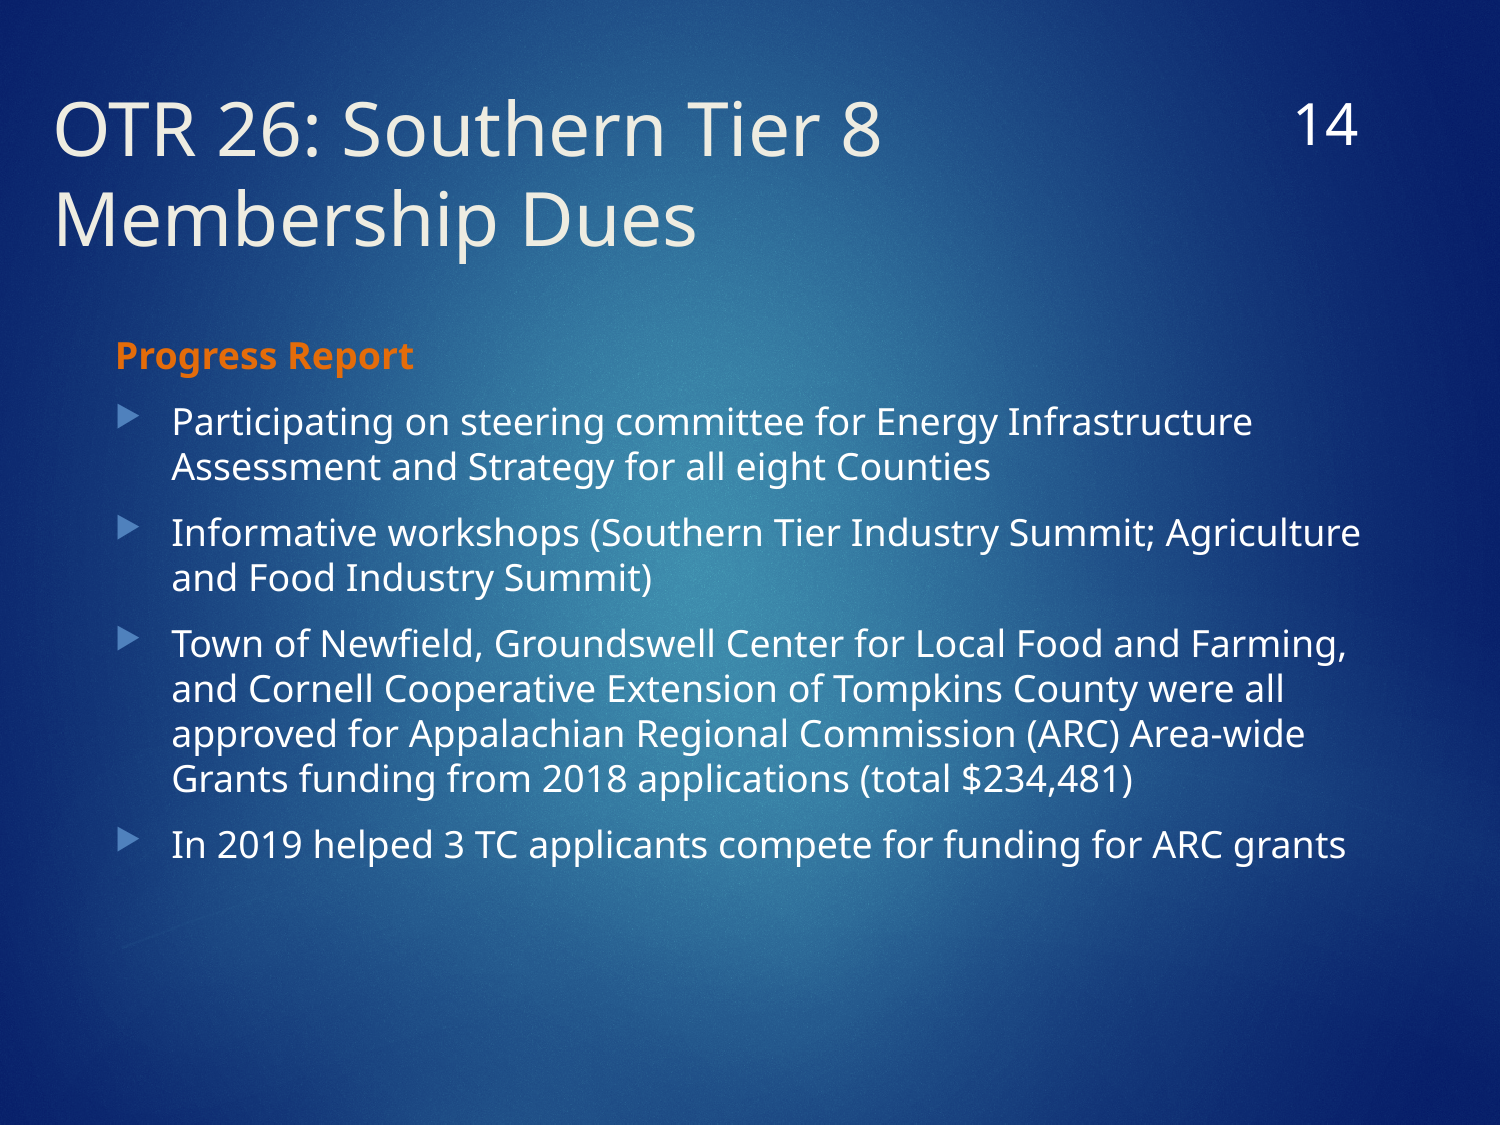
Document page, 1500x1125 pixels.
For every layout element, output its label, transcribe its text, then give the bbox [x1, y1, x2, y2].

slide_number 13 [1273, 48, 1378, 175]
title OTR 26: Southern Tier 8 Membership Dues [37, 74, 1237, 304]
list Progress Report Participating on steering committee for Energy Infrastructure Assessment and Strategy for all eight Counties Informative workshops (Southern Tier Industry Summit; Agriculture and Food Industry Summit) Town of Newfield, Groundswell Center for Local Food and Farming, and Cornell Cooperative Extension of Tompkins County were all approved for Appalachian Regional Commission (ARC) Area-wide Grants funding from 2018 applications (total $234,481) In 2019 helped 3 TC applicants compete for funding for ARC grants [99, 324, 1438, 950]
